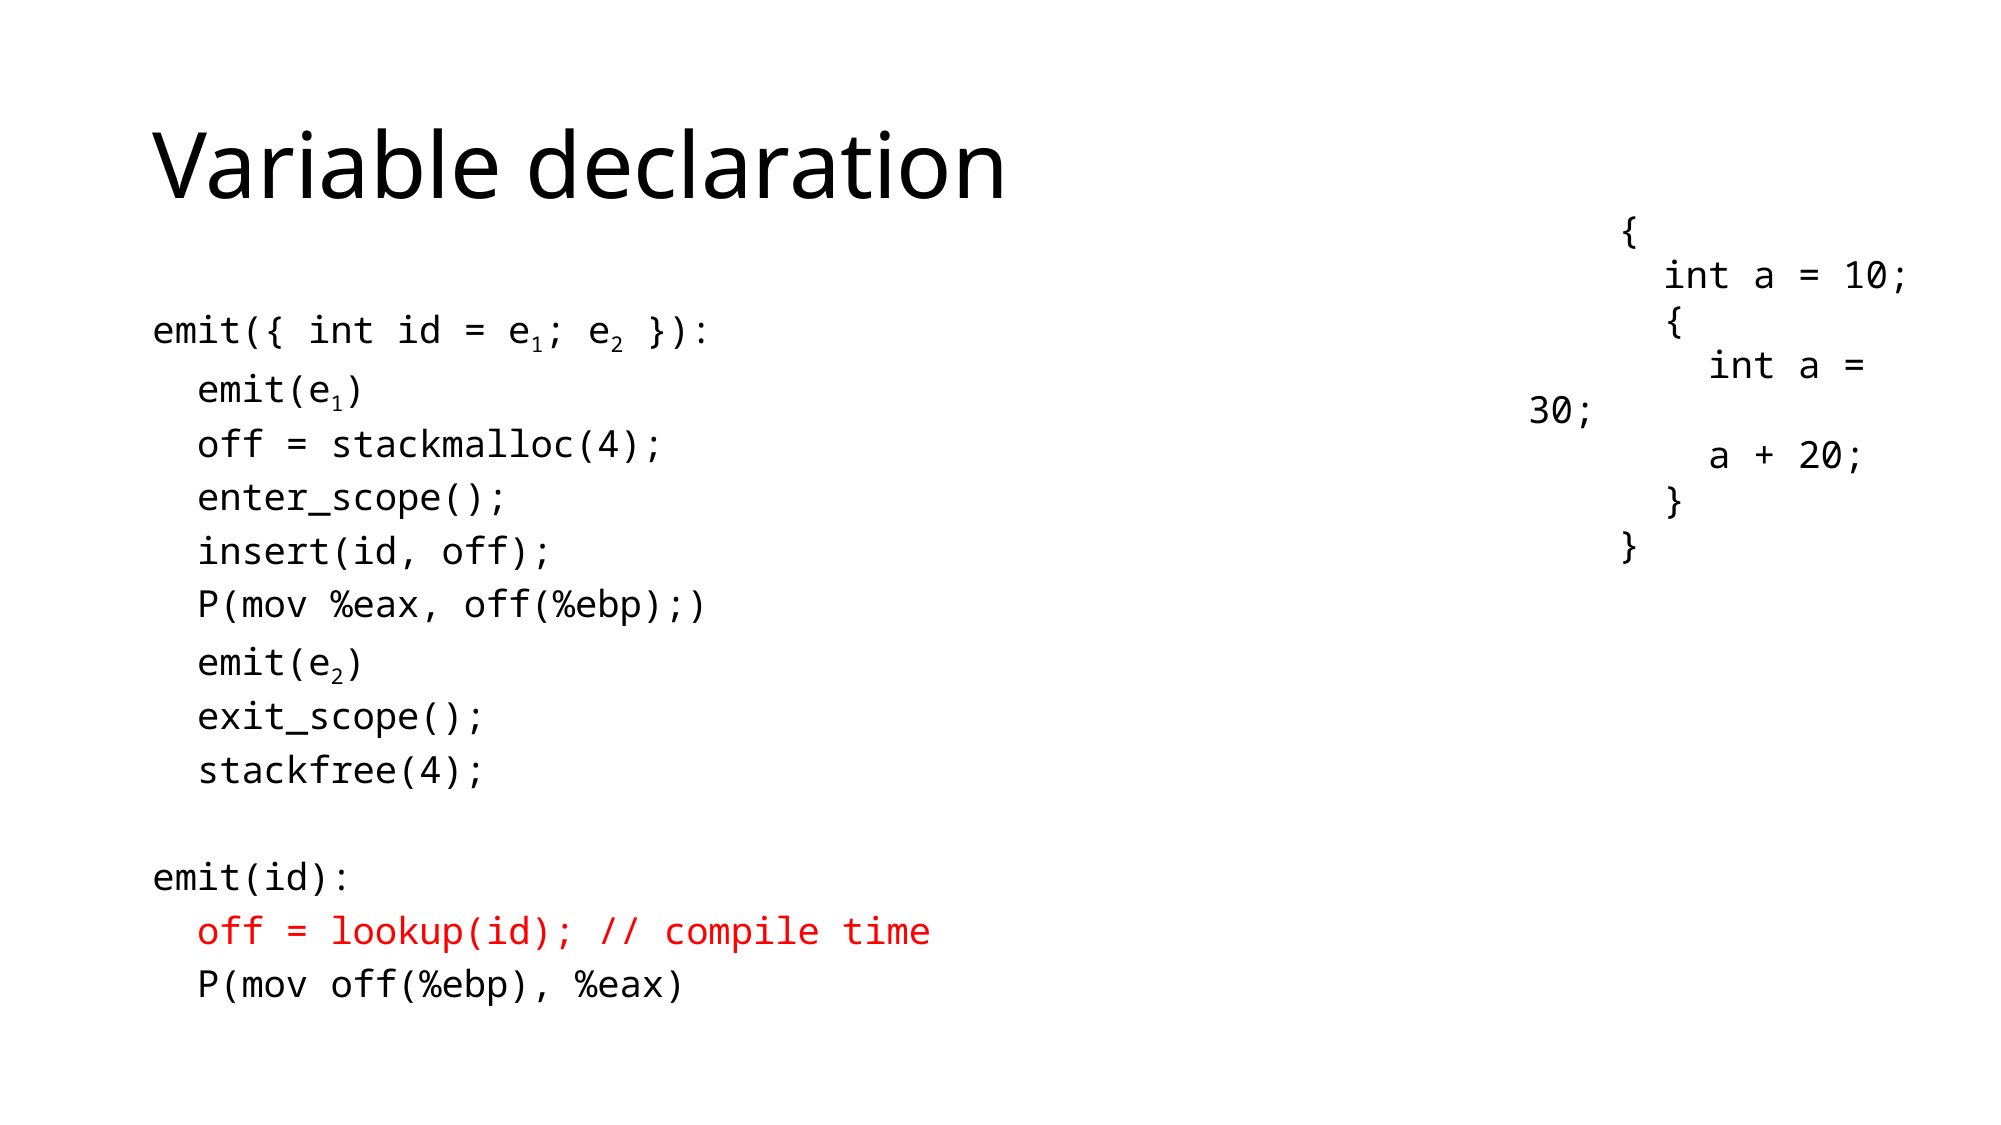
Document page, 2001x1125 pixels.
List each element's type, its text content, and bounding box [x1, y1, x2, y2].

title Variable declaration [137, 59, 1863, 278]
list emit({ int id = e1; e2 }): emit(e1) off = stackmalloc(4); enter_scope(); insert(id, off); P(mov %eax, off(%ebp);) emit(e2) exit_scope(); stackfree(4); emit(id): off = lookup(id); // compile time P(mov off(%ebp), %eax) [137, 299, 1863, 1014]
text_box { int a = 10; { int a = 30; a + 20; } } [1513, 153, 1945, 618]
